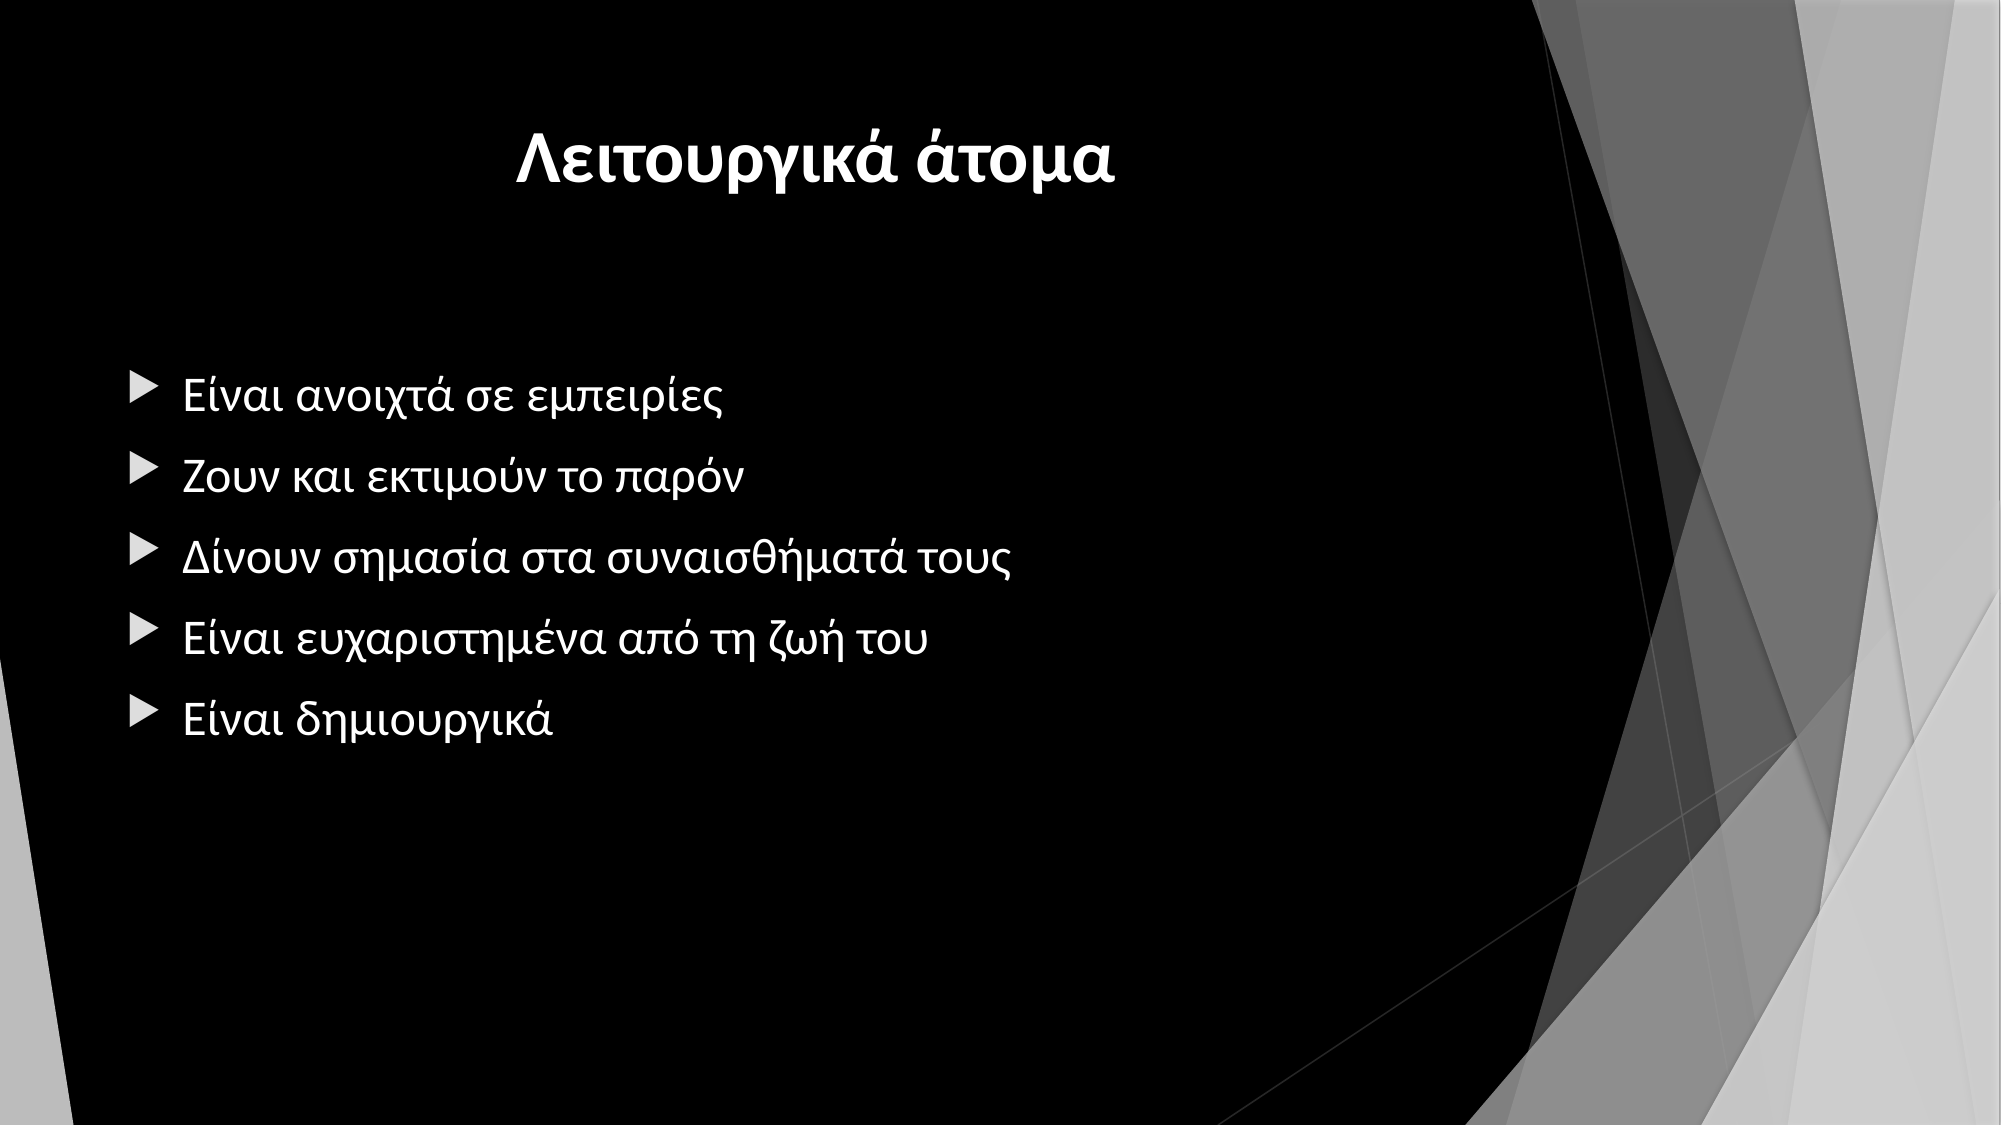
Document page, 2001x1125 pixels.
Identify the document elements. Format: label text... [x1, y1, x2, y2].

title Λειτουργικά άτομα [111, 99, 1522, 317]
list Είναι ανοιχτά σε εμπειρίες Ζουν και εκτιμούν το παρόν Δίνουν σημασία στα συναισθήματά τους Είναι ευχαριστημένα από τη ζωή του Είναι δημιουργικά [111, 354, 1522, 992]
